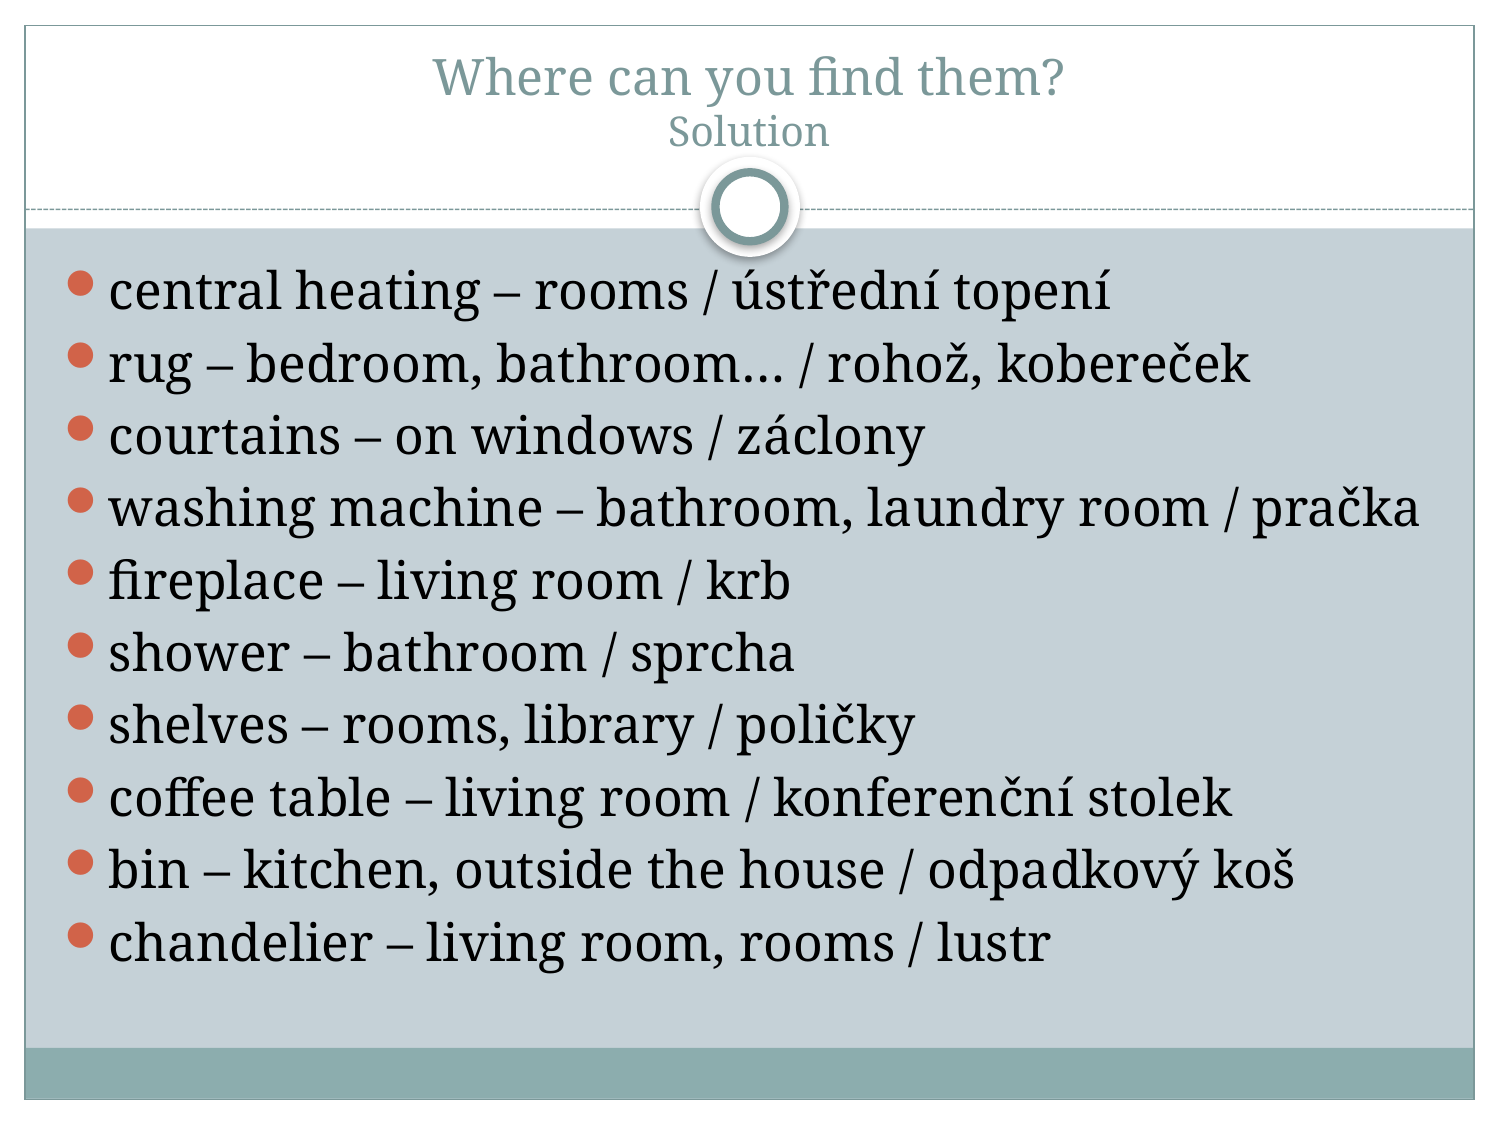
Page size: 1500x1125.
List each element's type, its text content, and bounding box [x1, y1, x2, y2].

title Where can you find them? Solution [49, 37, 1450, 162]
list central heating – rooms / ústřední topení rug – bedroom, bathroom… / rohož, kobereček courtains – on windows / záclony washing machine – bathroom, laundry room / pračka fireplace – living room / krb shower – bathroom / sprcha shelves – rooms, library / poličky coffee table – living room / konferenční stolek bin – kitchen, outside the house / odpadkový koš chandelier – living room, rooms / lustr [49, 250, 1445, 1001]
